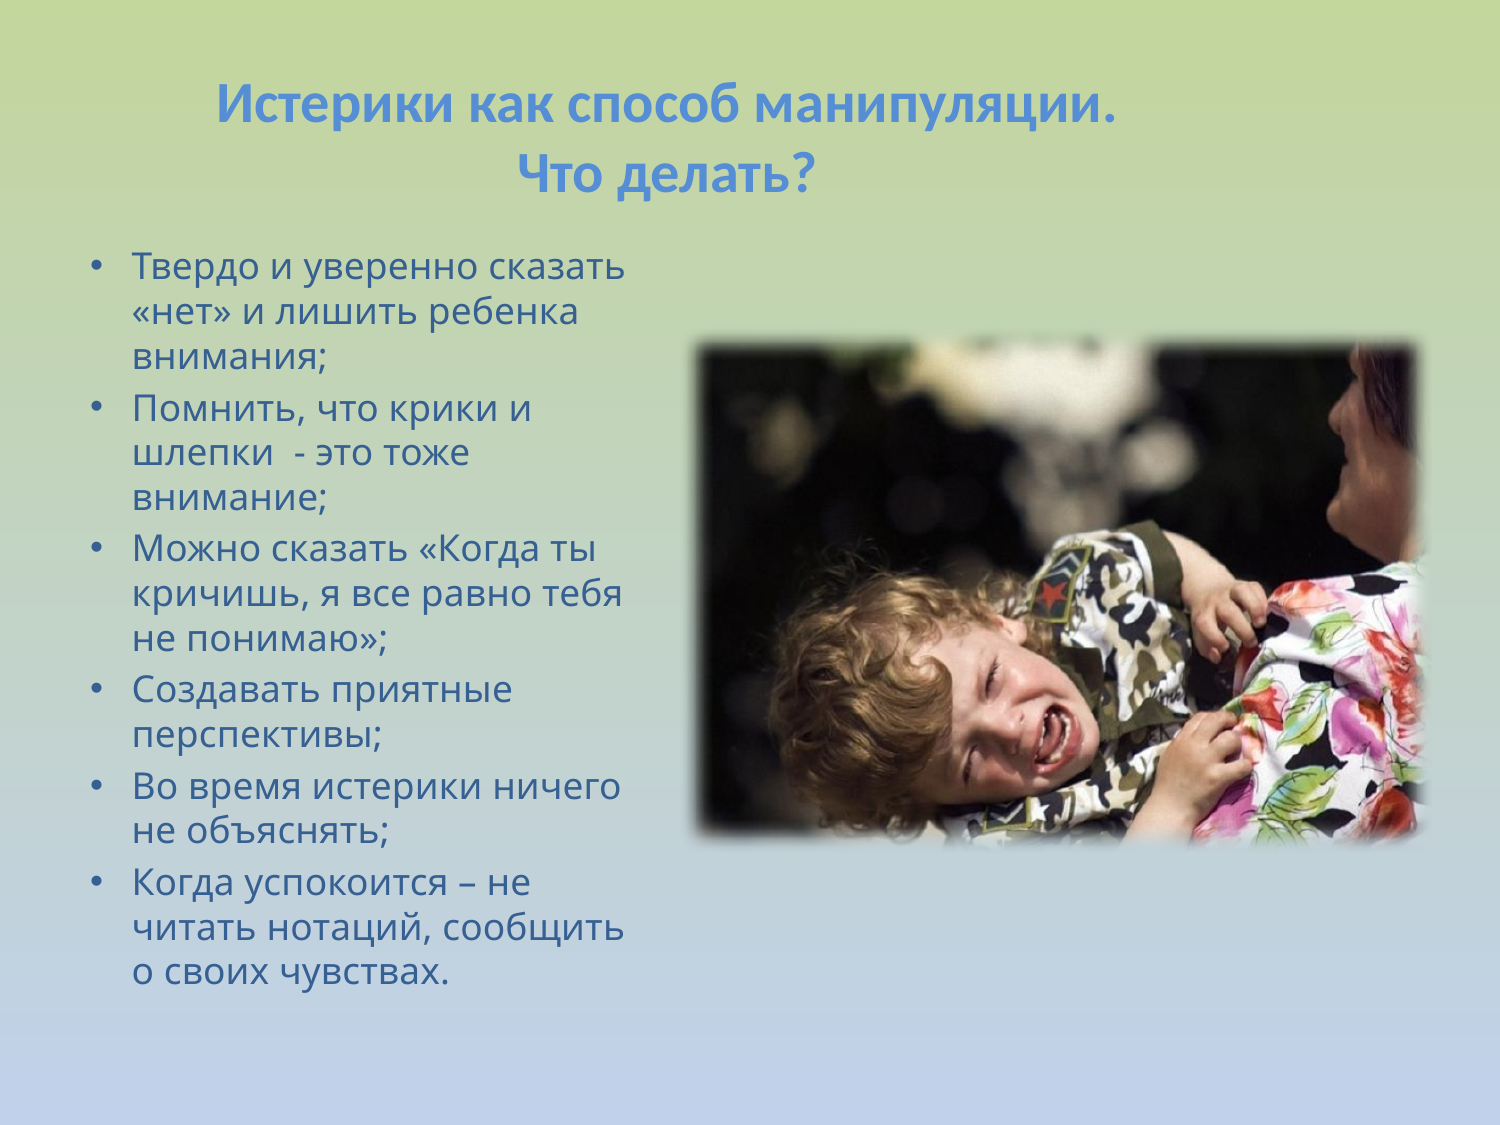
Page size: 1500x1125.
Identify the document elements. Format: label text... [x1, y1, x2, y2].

title Истерики как способ манипуляции. Что делать? [88, 30, 1247, 212]
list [678, 326, 1433, 855]
list Твердо и уверенно сказать «нет» и лишить ребенка внимания; Помнить, что крики и шлепки - это тоже внимание; Можно сказать «Когда ты кричишь, я все равно тебя не понимаю»; Создавать приятные перспективы; Во время истерики ничего не объяснять; Когда успокоится – не читать нотаций, сообщить о своих чувствах. [75, 235, 668, 1005]
